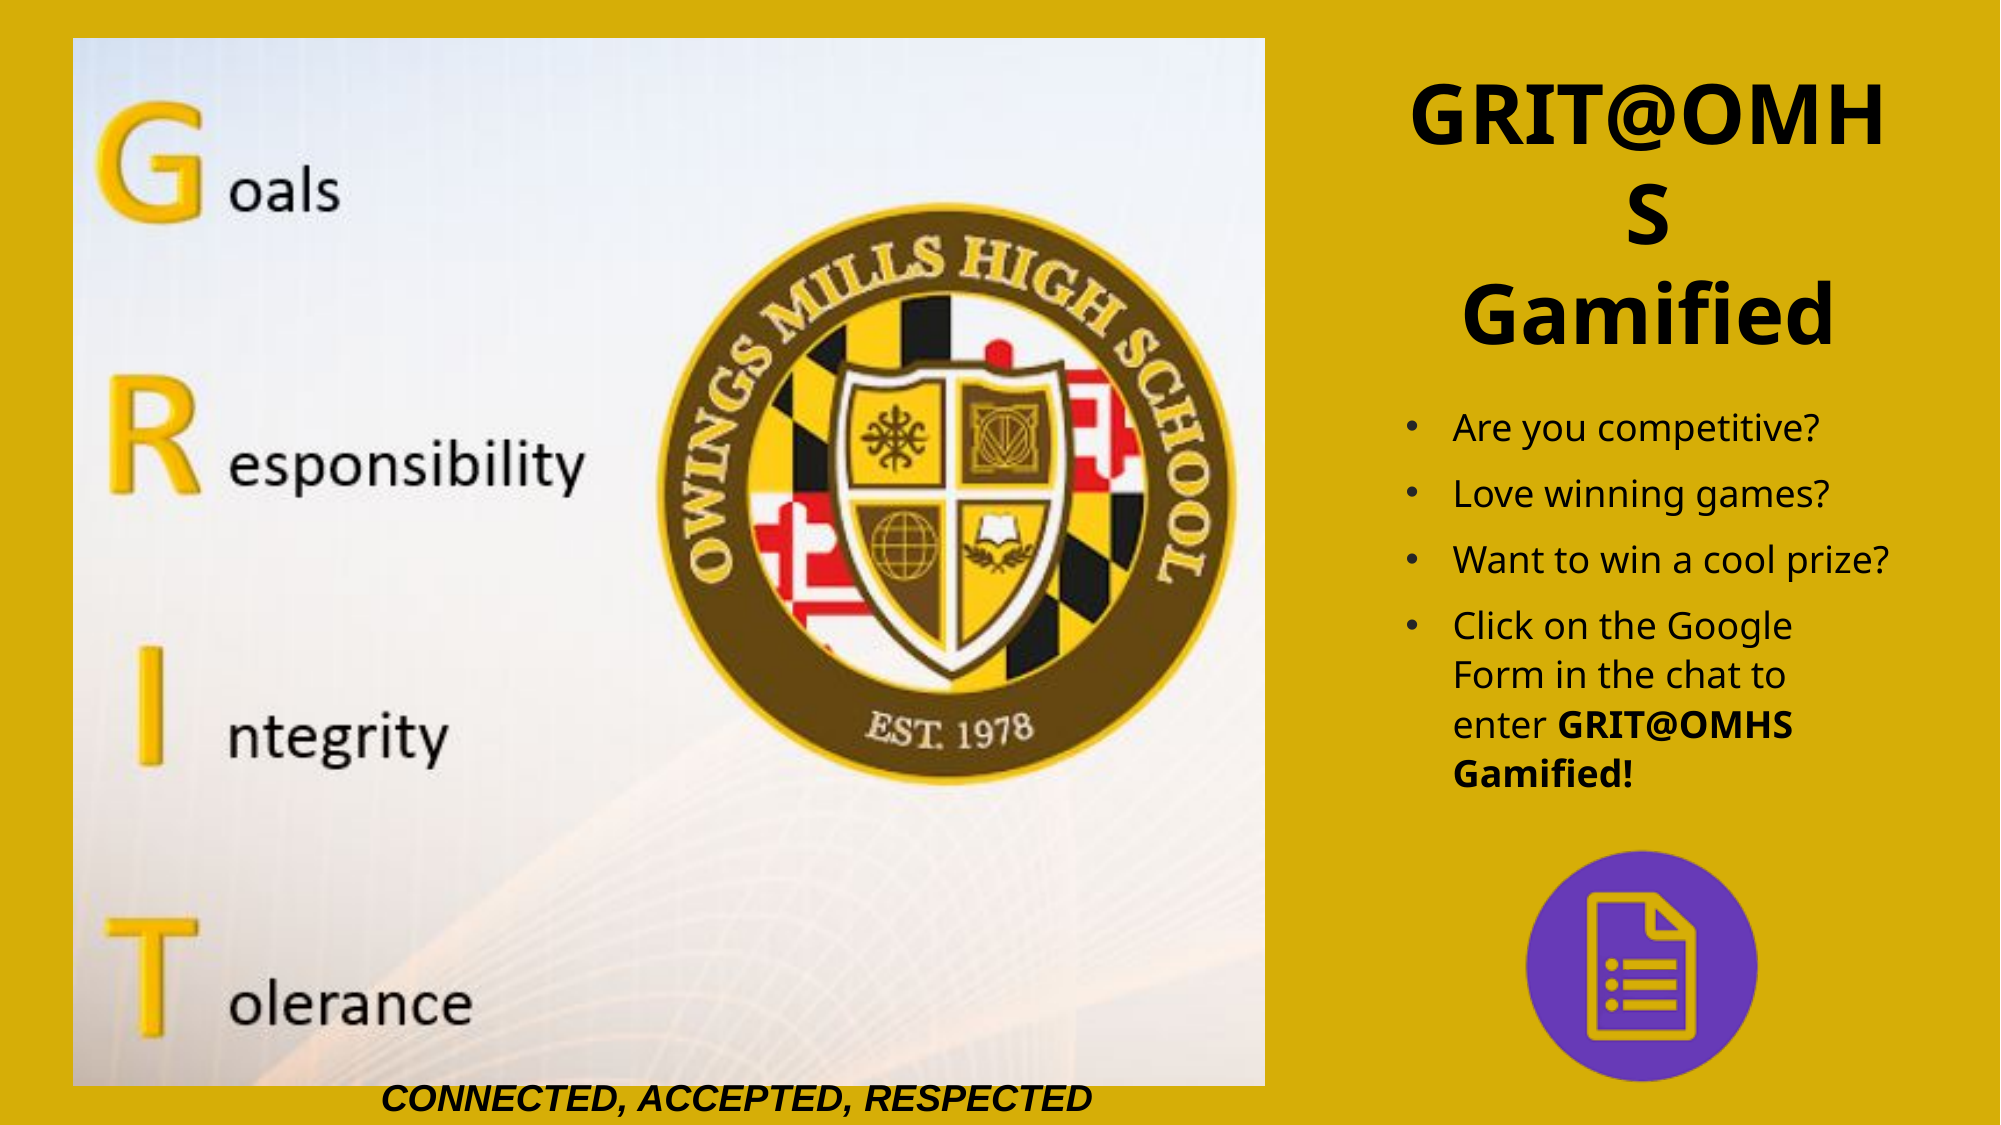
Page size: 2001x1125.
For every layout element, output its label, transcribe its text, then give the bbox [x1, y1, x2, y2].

text_box CONNECTED, ACCEPTED, RESPECTED [161, 1066, 1313, 1125]
picture [1390, 844, 1894, 1091]
title GRIT@OMHS Gamified [1390, 98, 1907, 369]
picture [72, 38, 1265, 1087]
list Are you competitive? Love winning games? Want to win a cool prize? Click on the Google Form in the chat to enter GRIT@OMHS Gamified! [1390, 391, 1907, 968]
